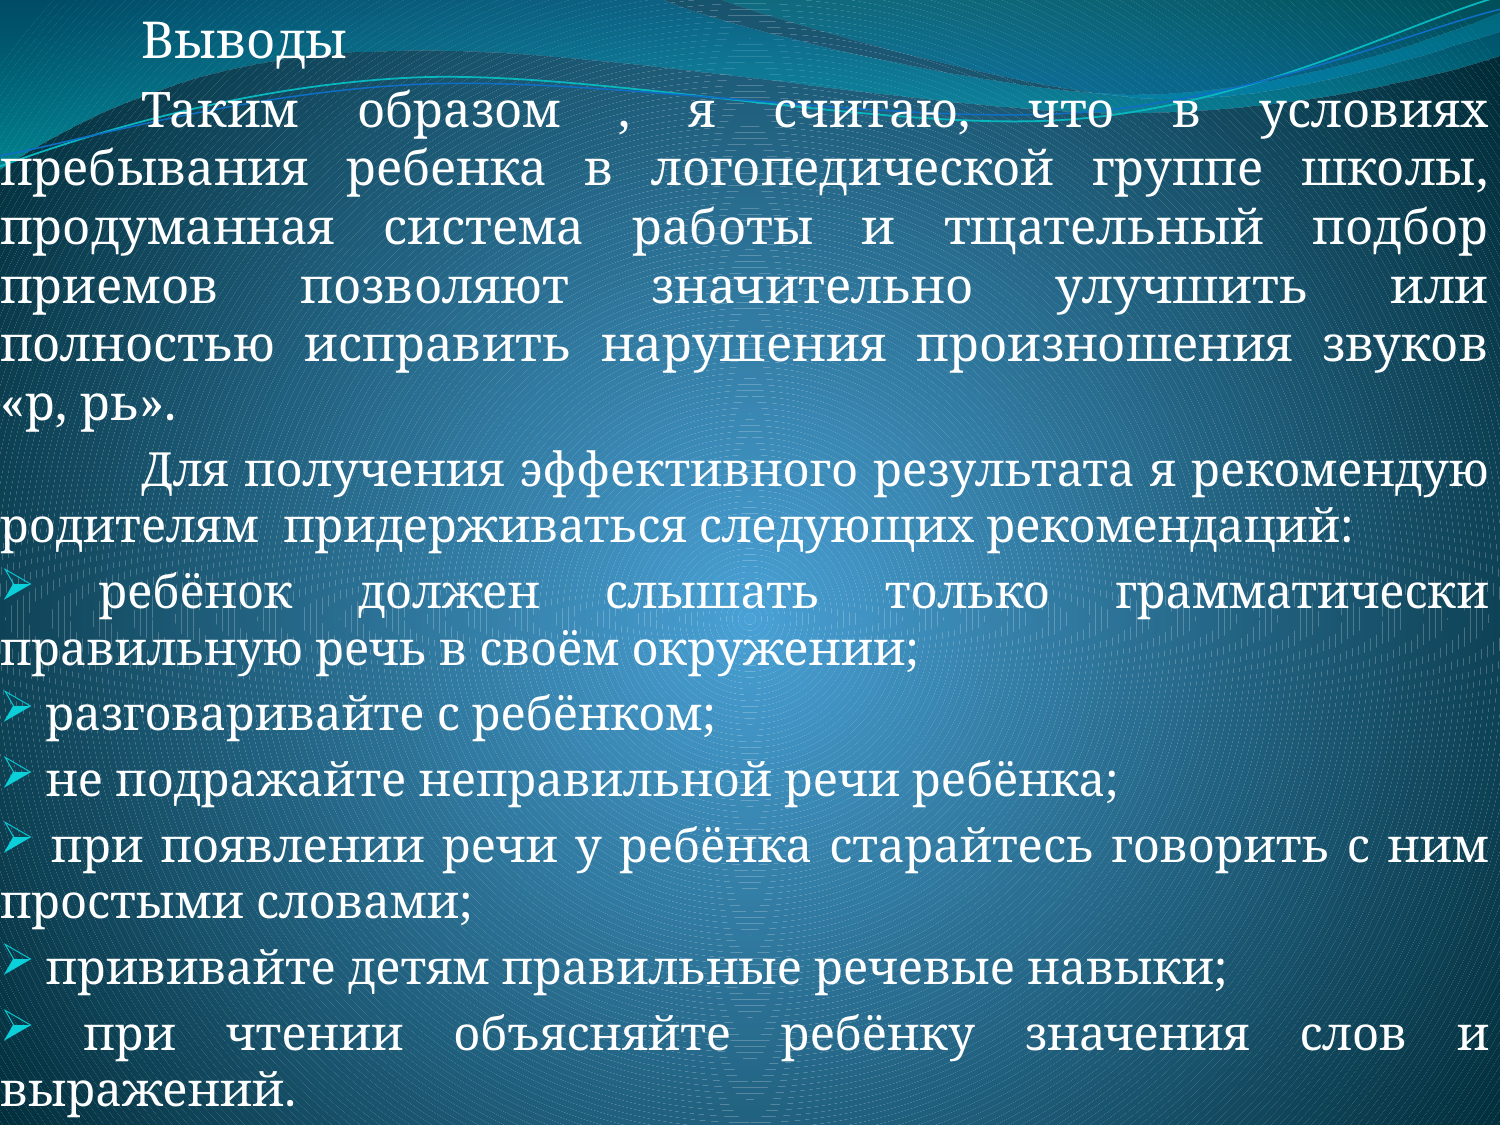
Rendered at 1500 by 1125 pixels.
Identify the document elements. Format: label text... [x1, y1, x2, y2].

subtitle Выводы Таким образом , я считаю, что в условиях пребывания ребенка в логопедической группе школы, продуманная система работы и тщательный подбор приемов позволяют значительно улучшить или полностью исправить нарушения произношения звуков «р, рь». Для получения эффективного результата я рекомендую родителям придерживаться следующих рекомендаций: ребёнок должен слышать только грамматически правильную речь в своём окружении; разговаривайте с ребёнком; не подражайте неправильной речи ребёнка; при появлении речи у ребёнка старайтесь говорить с ним простыми словами; прививайте детям правильные речевые навыки; при чтении объясняйте ребёнку значения слов и выражений. [0, 0, 1500, 1125]
